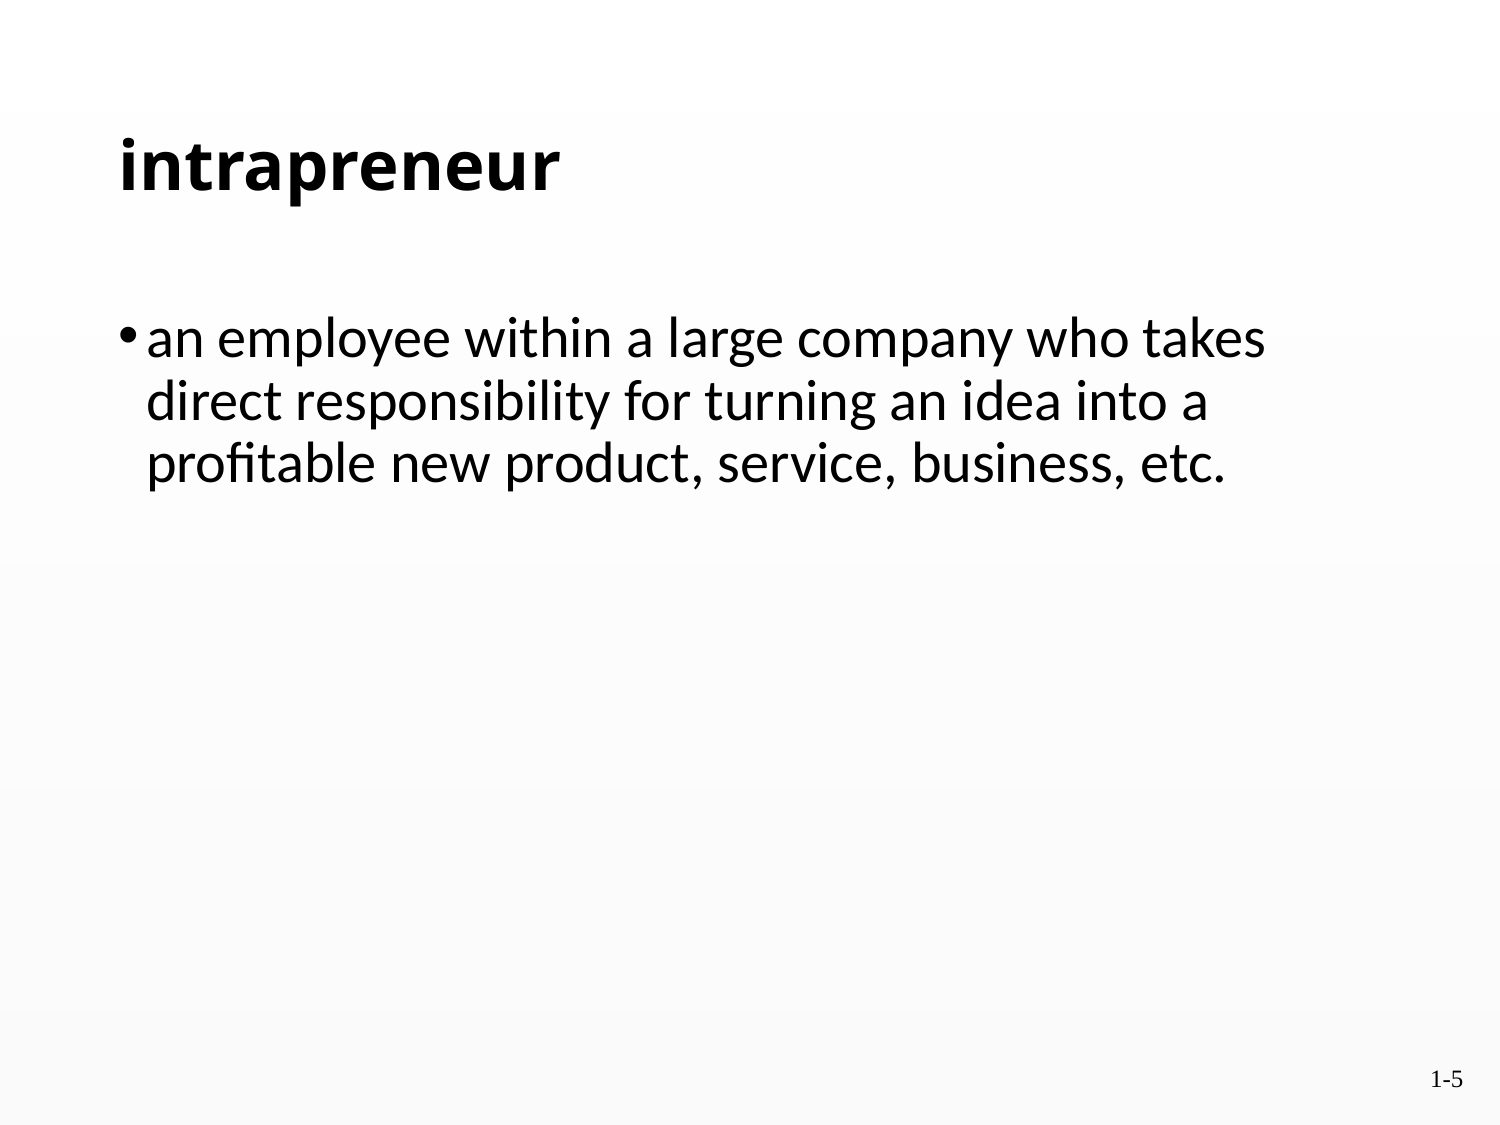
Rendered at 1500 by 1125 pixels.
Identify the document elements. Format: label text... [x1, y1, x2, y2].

list an employee within a large company who takes direct responsibility for turning an idea into a profitable new product, service, business, etc. [103, 299, 1397, 1014]
title intrapreneur [103, 59, 1397, 278]
